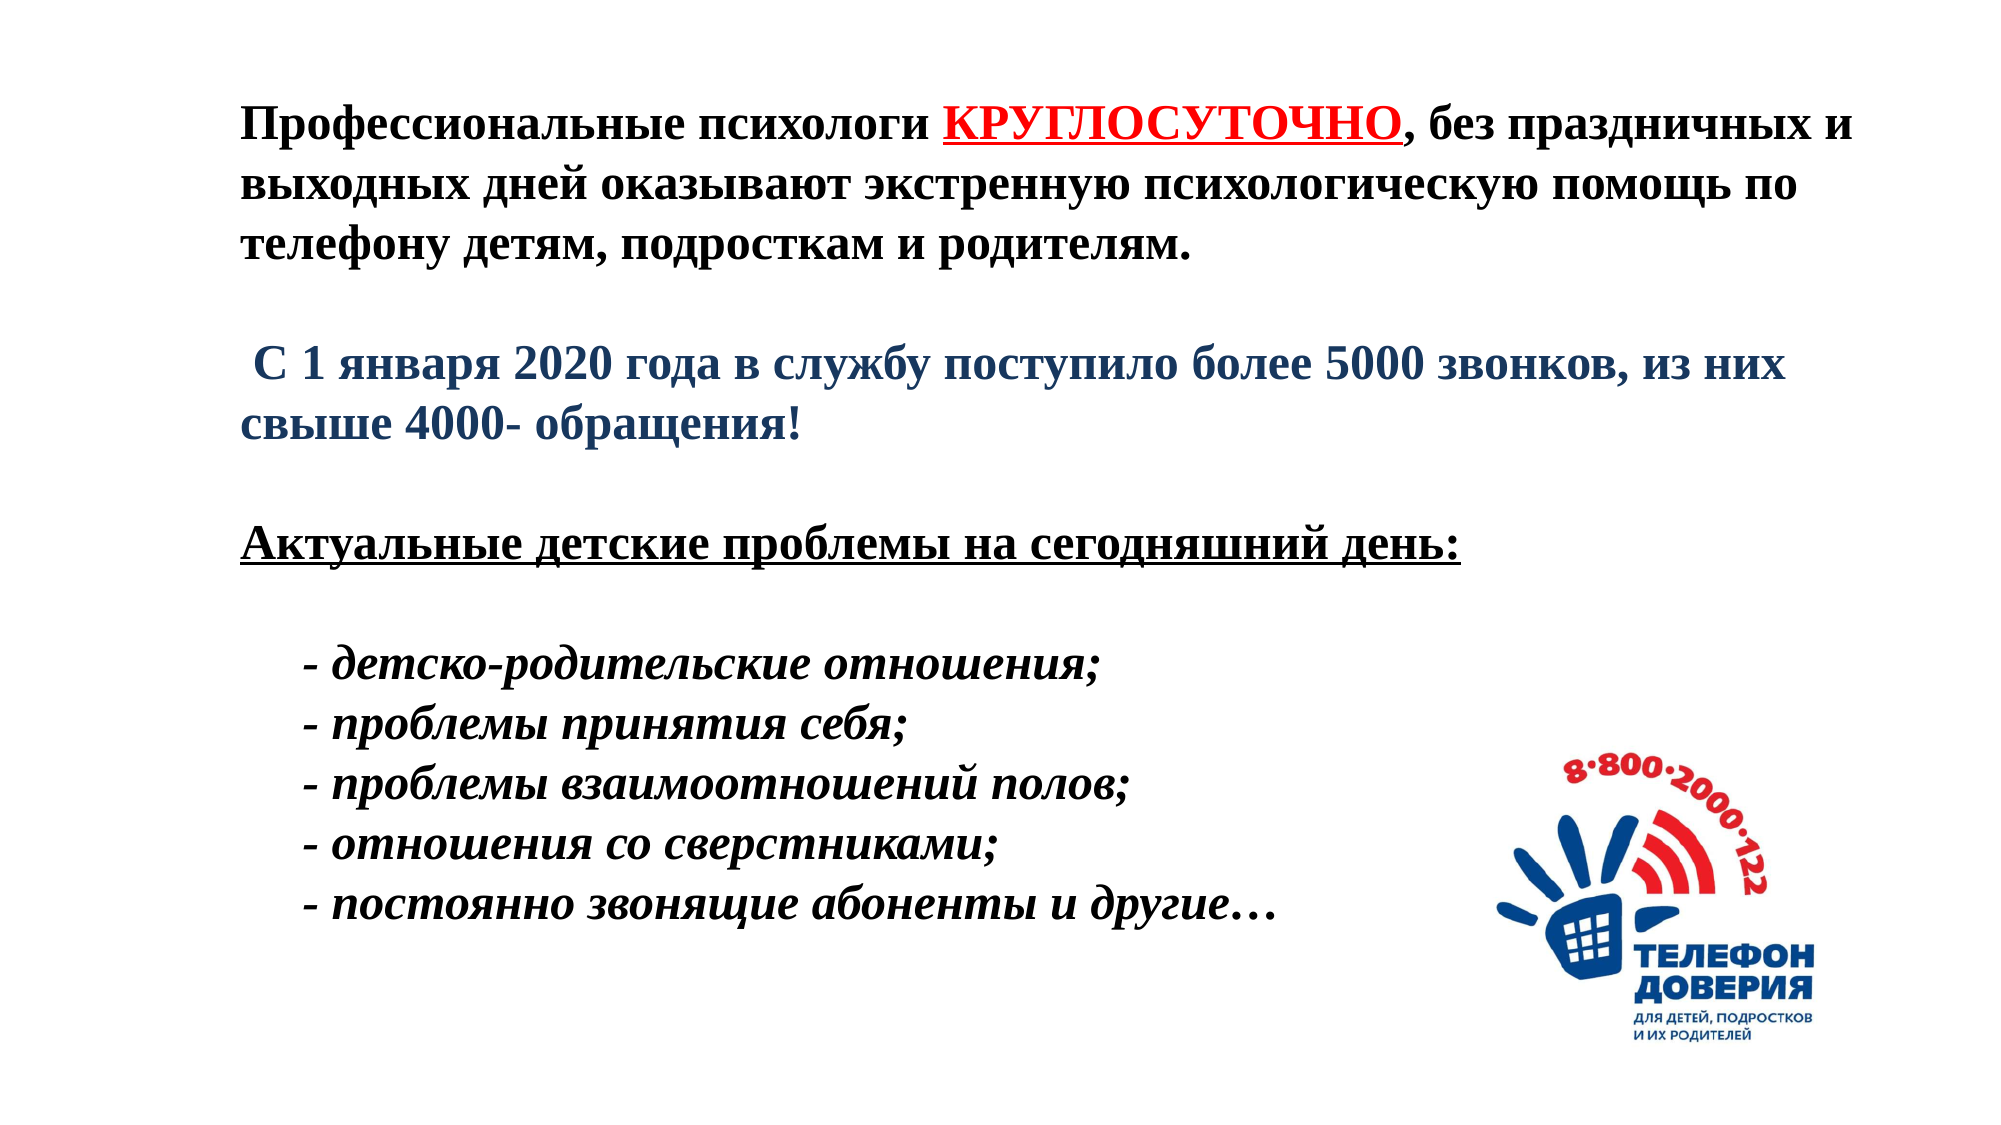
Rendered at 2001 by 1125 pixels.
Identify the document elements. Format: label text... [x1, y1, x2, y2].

picture [1460, 723, 1848, 1072]
title Профессиональные психологи КРУГЛОСУТОЧНО, без праздничных и выходных дней оказывают экстренную психологическую помощь по телефону детям, подросткам и родителям. С 1 января 2020 года в службу поступило более 5000 звонков, из них свыше 4000- обращения! Актуальные детские проблемы на сегодняшний день: - детско-родительские отношения; - проблемы принятия себя; - проблемы взаимоотношений полов; - отношения со сверстниками; - постоянно звонящие абоненты и другие… [150, 48, 1944, 970]
